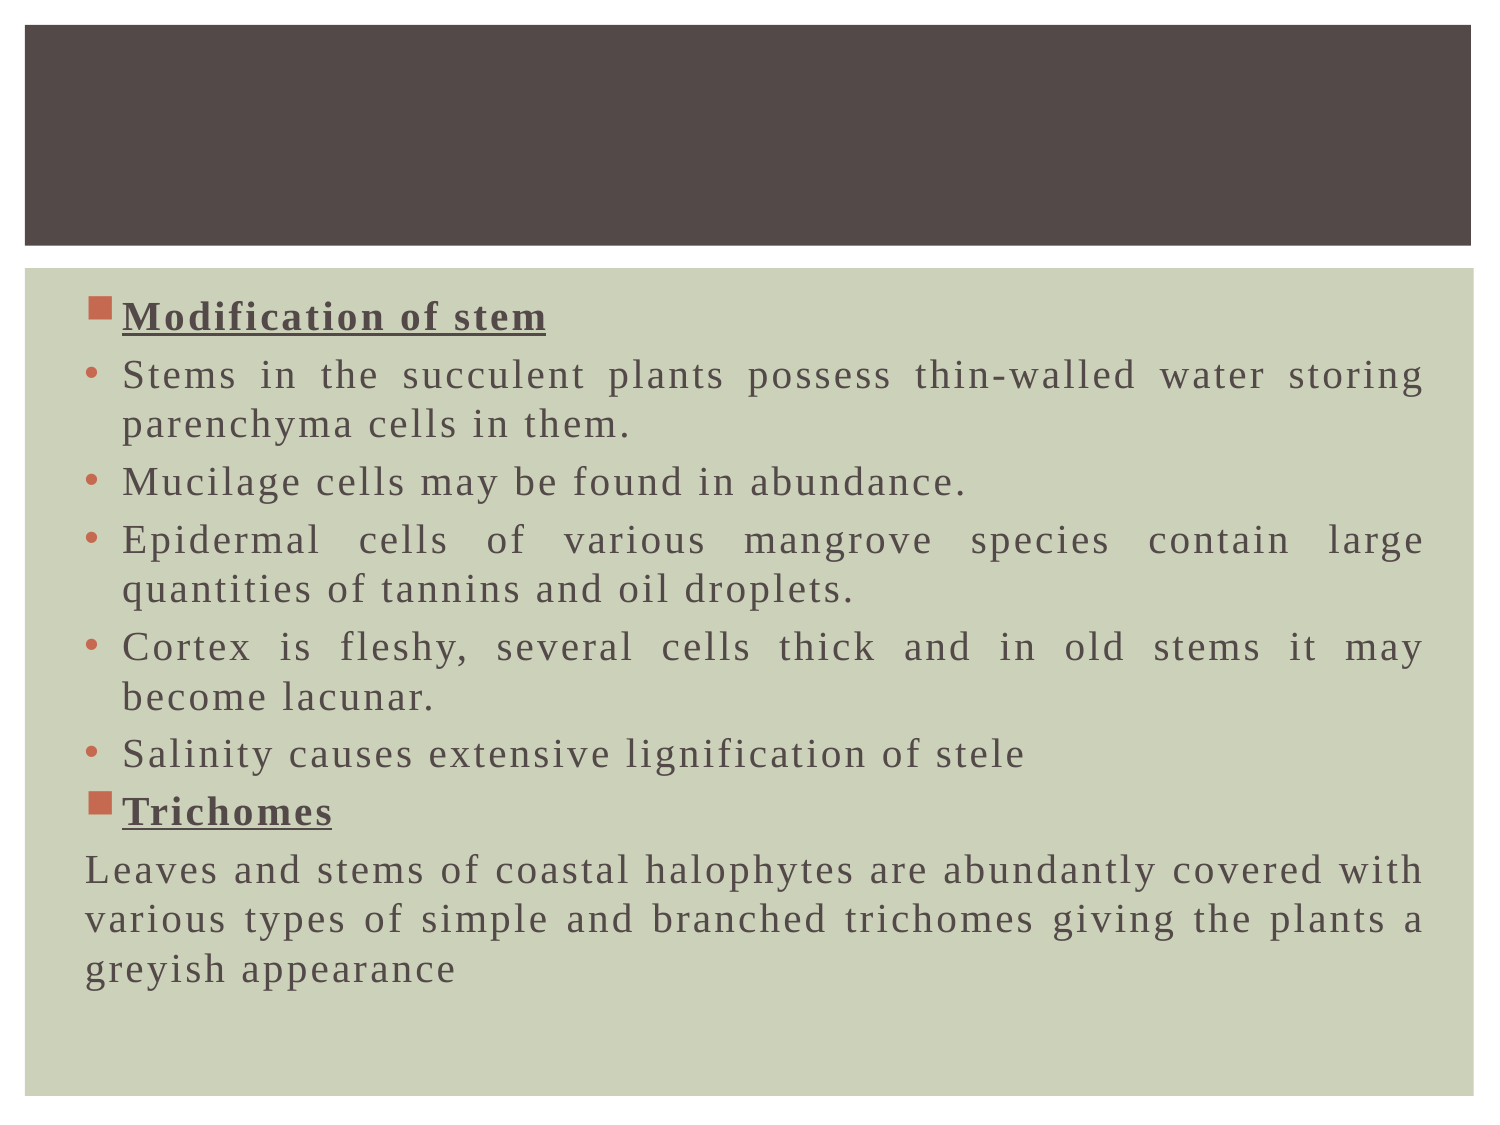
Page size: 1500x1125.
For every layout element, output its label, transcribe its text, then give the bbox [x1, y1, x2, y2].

list Modification of stem Stems in the succulent plants possess thin-walled water storing parenchyma cells in them. Mucilage cells may be found in abundance. Epidermal cells of various mangrove species contain large quantities of tannins and oil droplets. Cortex is fleshy, several cells thick and in old stems it may become lacunar. Salinity causes extensive lignification of stele Trichomes Leaves and stems of coastal halophytes are abundantly covered with various types of simple and branched trichomes giving the plants a greyish appearance [62, 281, 1442, 1005]
